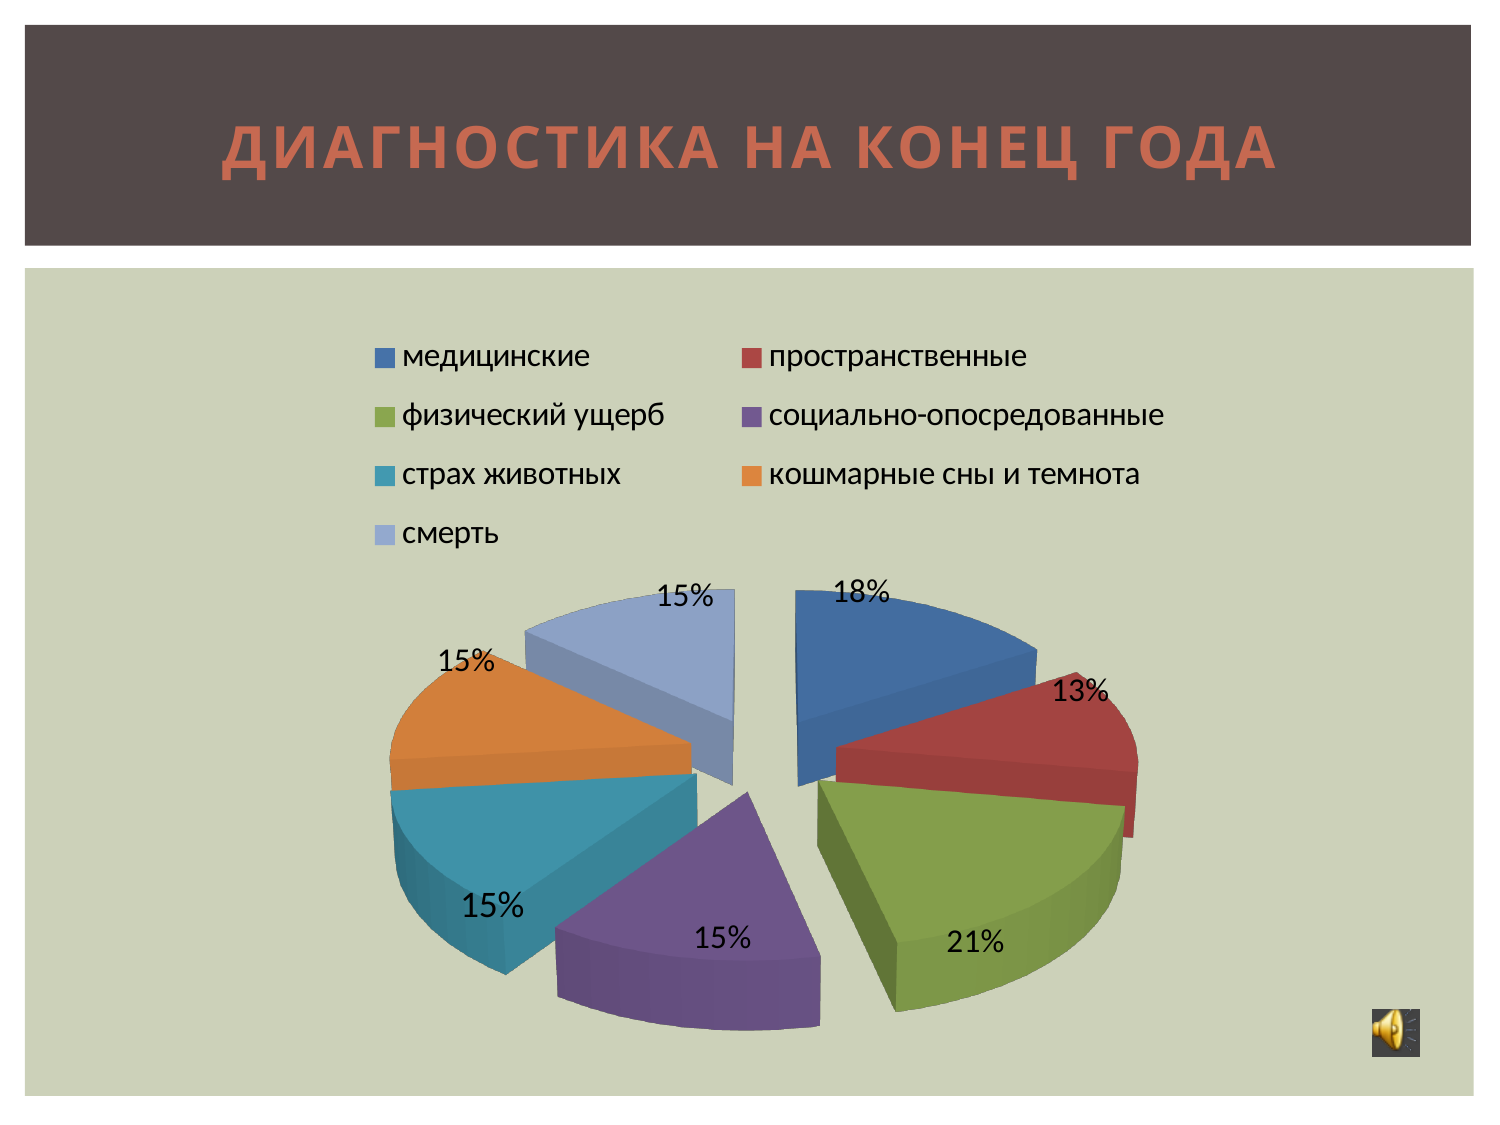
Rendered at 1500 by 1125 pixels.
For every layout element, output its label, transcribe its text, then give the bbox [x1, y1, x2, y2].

chart [111, 299, 1389, 1125]
picture [1370, 1007, 1422, 1059]
title Диагностика на конец года [62, 58, 1438, 232]
